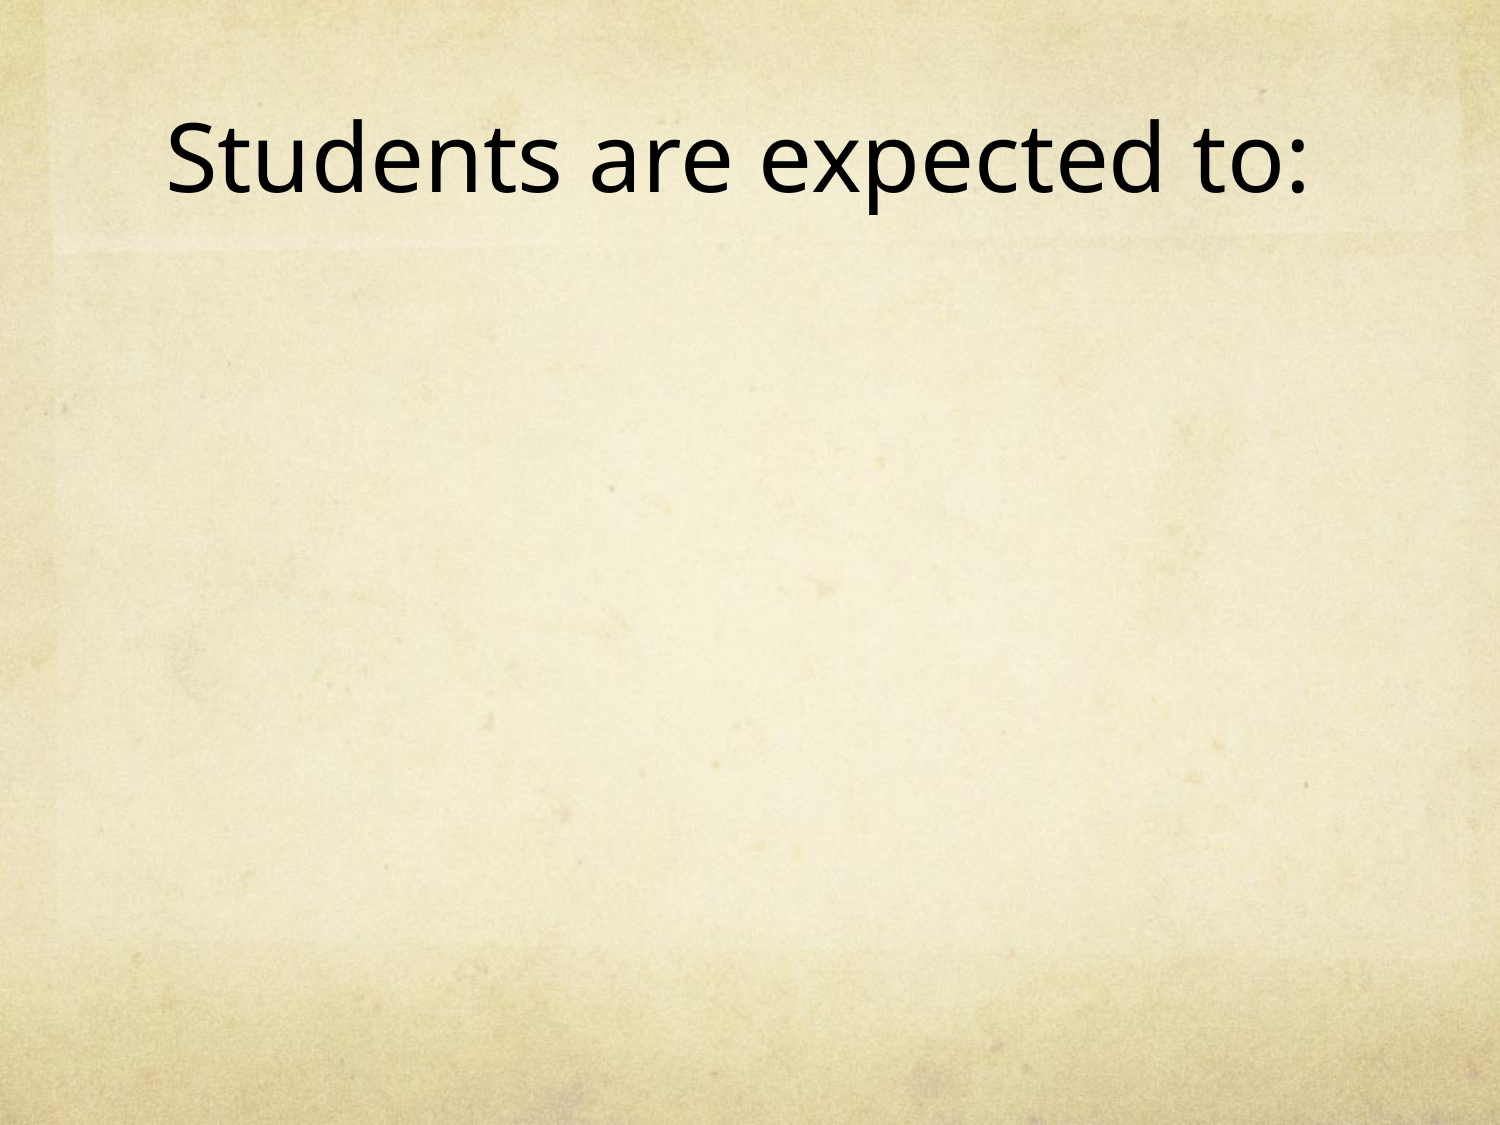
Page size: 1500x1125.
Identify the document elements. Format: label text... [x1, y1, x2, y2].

title Students are expected to: [150, 82, 1350, 225]
picture [0, 0, 1500, 1125]
